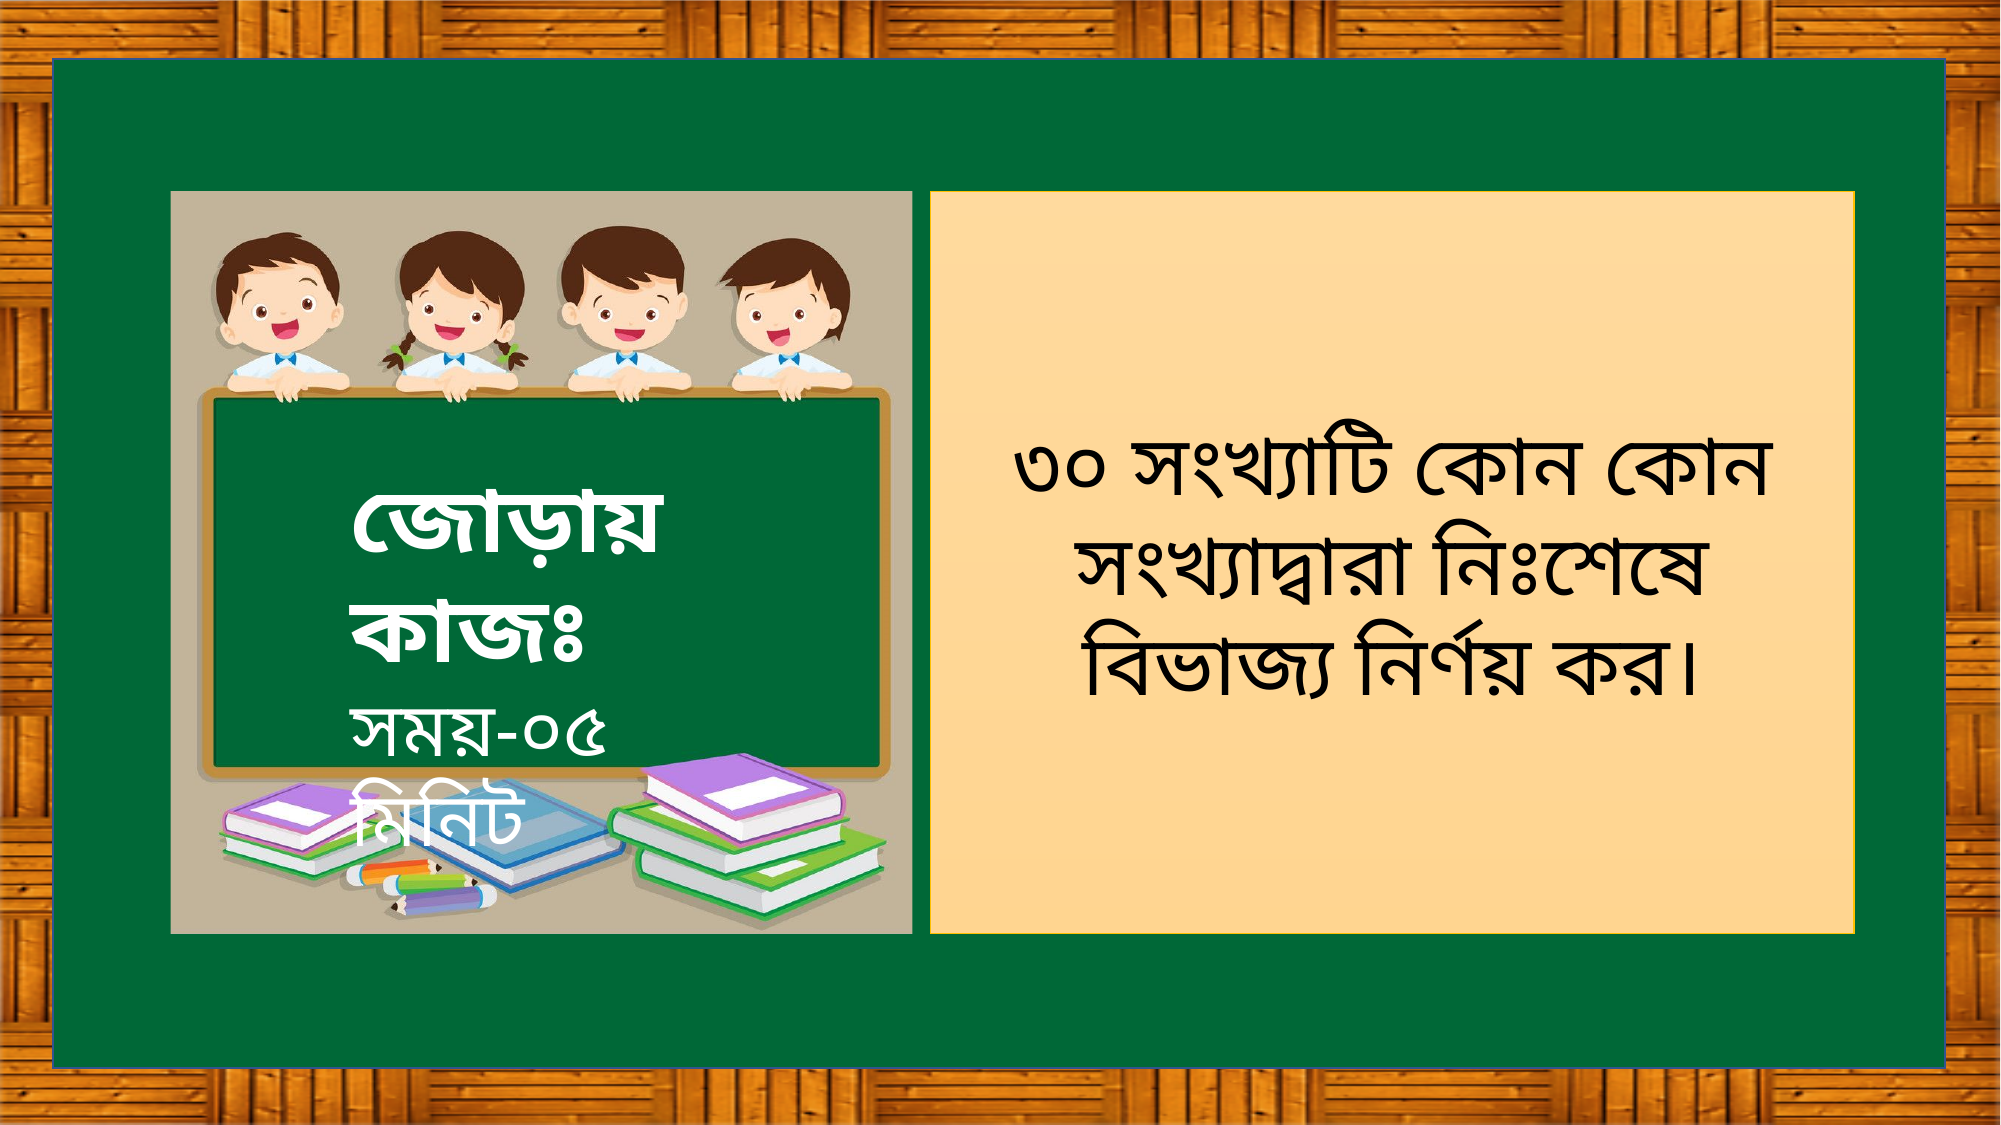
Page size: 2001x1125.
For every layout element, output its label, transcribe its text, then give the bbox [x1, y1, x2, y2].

text_box ৩০ সংখ্যাটি কোন কোন সংখ্যাদ্বারা নিঃশেষে বিভাজ্য নির্ণয় কর। [930, 191, 1855, 934]
picture [0, 0, 2001, 1125]
